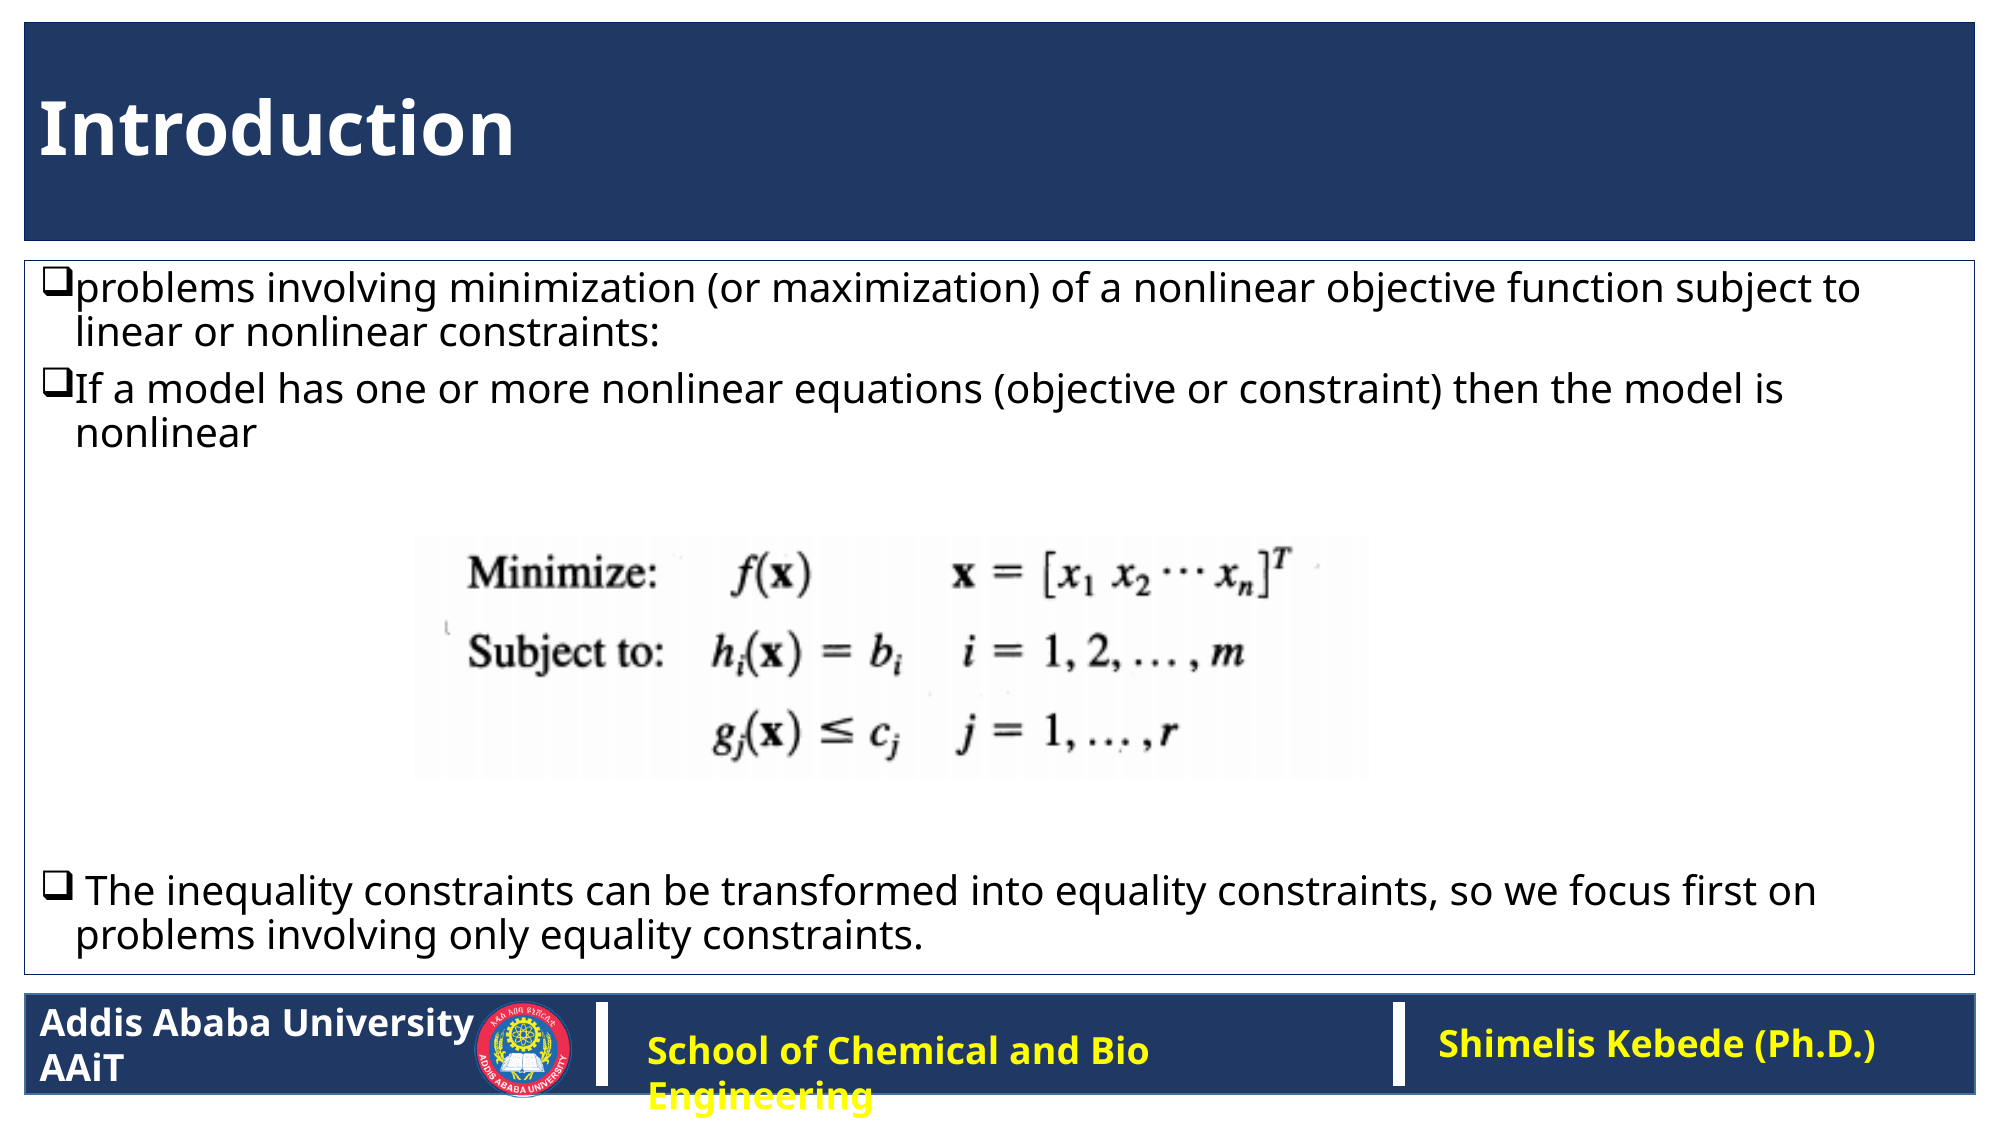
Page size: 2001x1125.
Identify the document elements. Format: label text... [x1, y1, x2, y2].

picture [474, 988, 573, 1100]
title Introduction [24, 22, 1975, 241]
picture [414, 535, 1369, 778]
list problems involving minimization (or maximization) of a nonlinear objective function subject to linear or nonlinear constraints: If a model has one or more nonlinear equations (objective or constraint) then the model is nonlinear The inequality constraints can be transformed into equality constraints, so we focus first on problems involving only equality constraints. [24, 260, 1975, 975]
